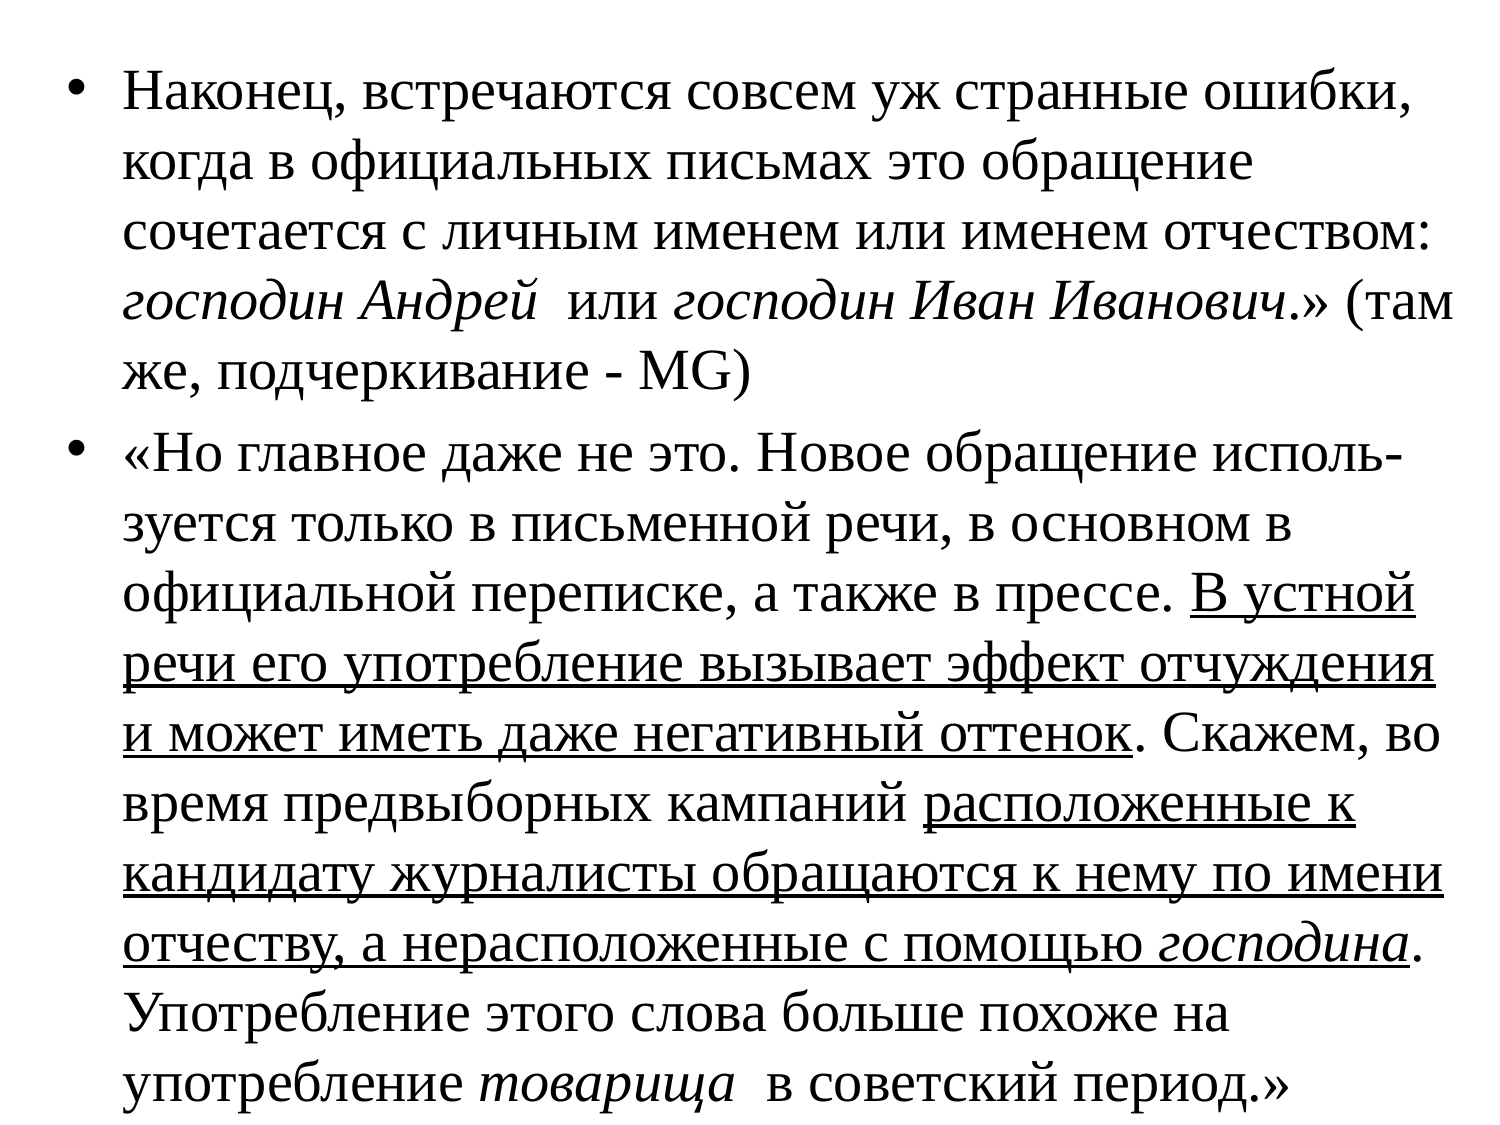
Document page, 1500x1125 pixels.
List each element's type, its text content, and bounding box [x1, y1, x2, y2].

list Наконец, встречаются совсем уж странные ошибки, когда в официальных письмах это обращение сочетается с личным именем или именем отчеством: господин Андрей или господин Иван Иванович.» (там же, подчеркивание - MG) «Но главное даже не это. Новое обращение исполь-зуется только в письменной речи, в основном в официальной переписке, а также в прессе. В устной речи его употребление вызывает эффект отчуждения и может иметь даже негативный оттенок. Скажем, во время предвыборных кампаний расположенные к кандидату журналисты обращаются к нему по имени отчеству, а нерасположенные с помощью господина. Употребление этого слова больше похоже на употребление товарища в советский период.» [51, 43, 1473, 1125]
